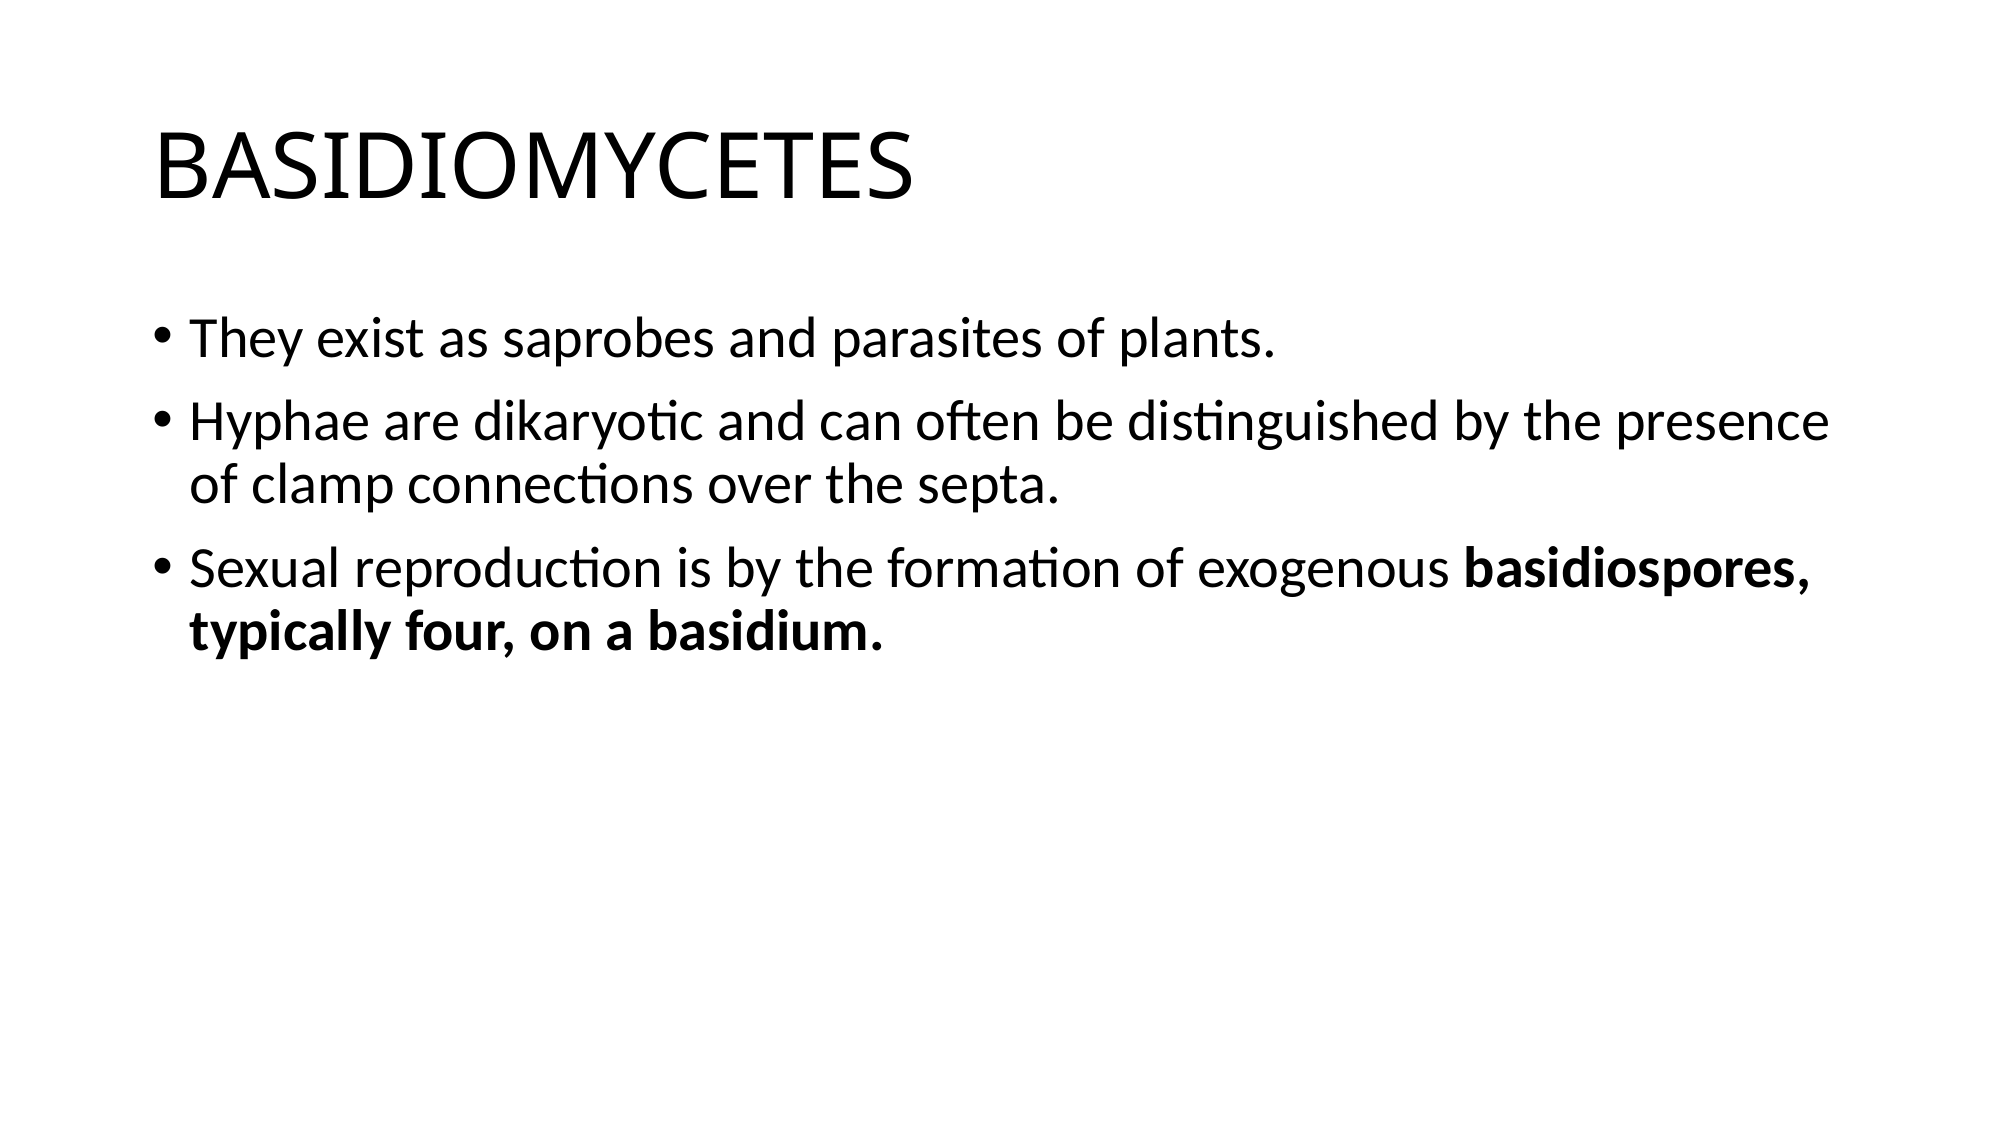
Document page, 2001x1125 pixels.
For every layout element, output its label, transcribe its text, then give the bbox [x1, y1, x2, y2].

title BASIDIOMYCETES [137, 59, 1863, 278]
list They exist as saprobes and parasites of plants. Hyphae are dikaryotic and can often be distinguished by the presence of clamp connections over the septa. Sexual reproduction is by the formation of exogenous basidiospores, typically four, on a basidium. [137, 299, 1863, 1014]
